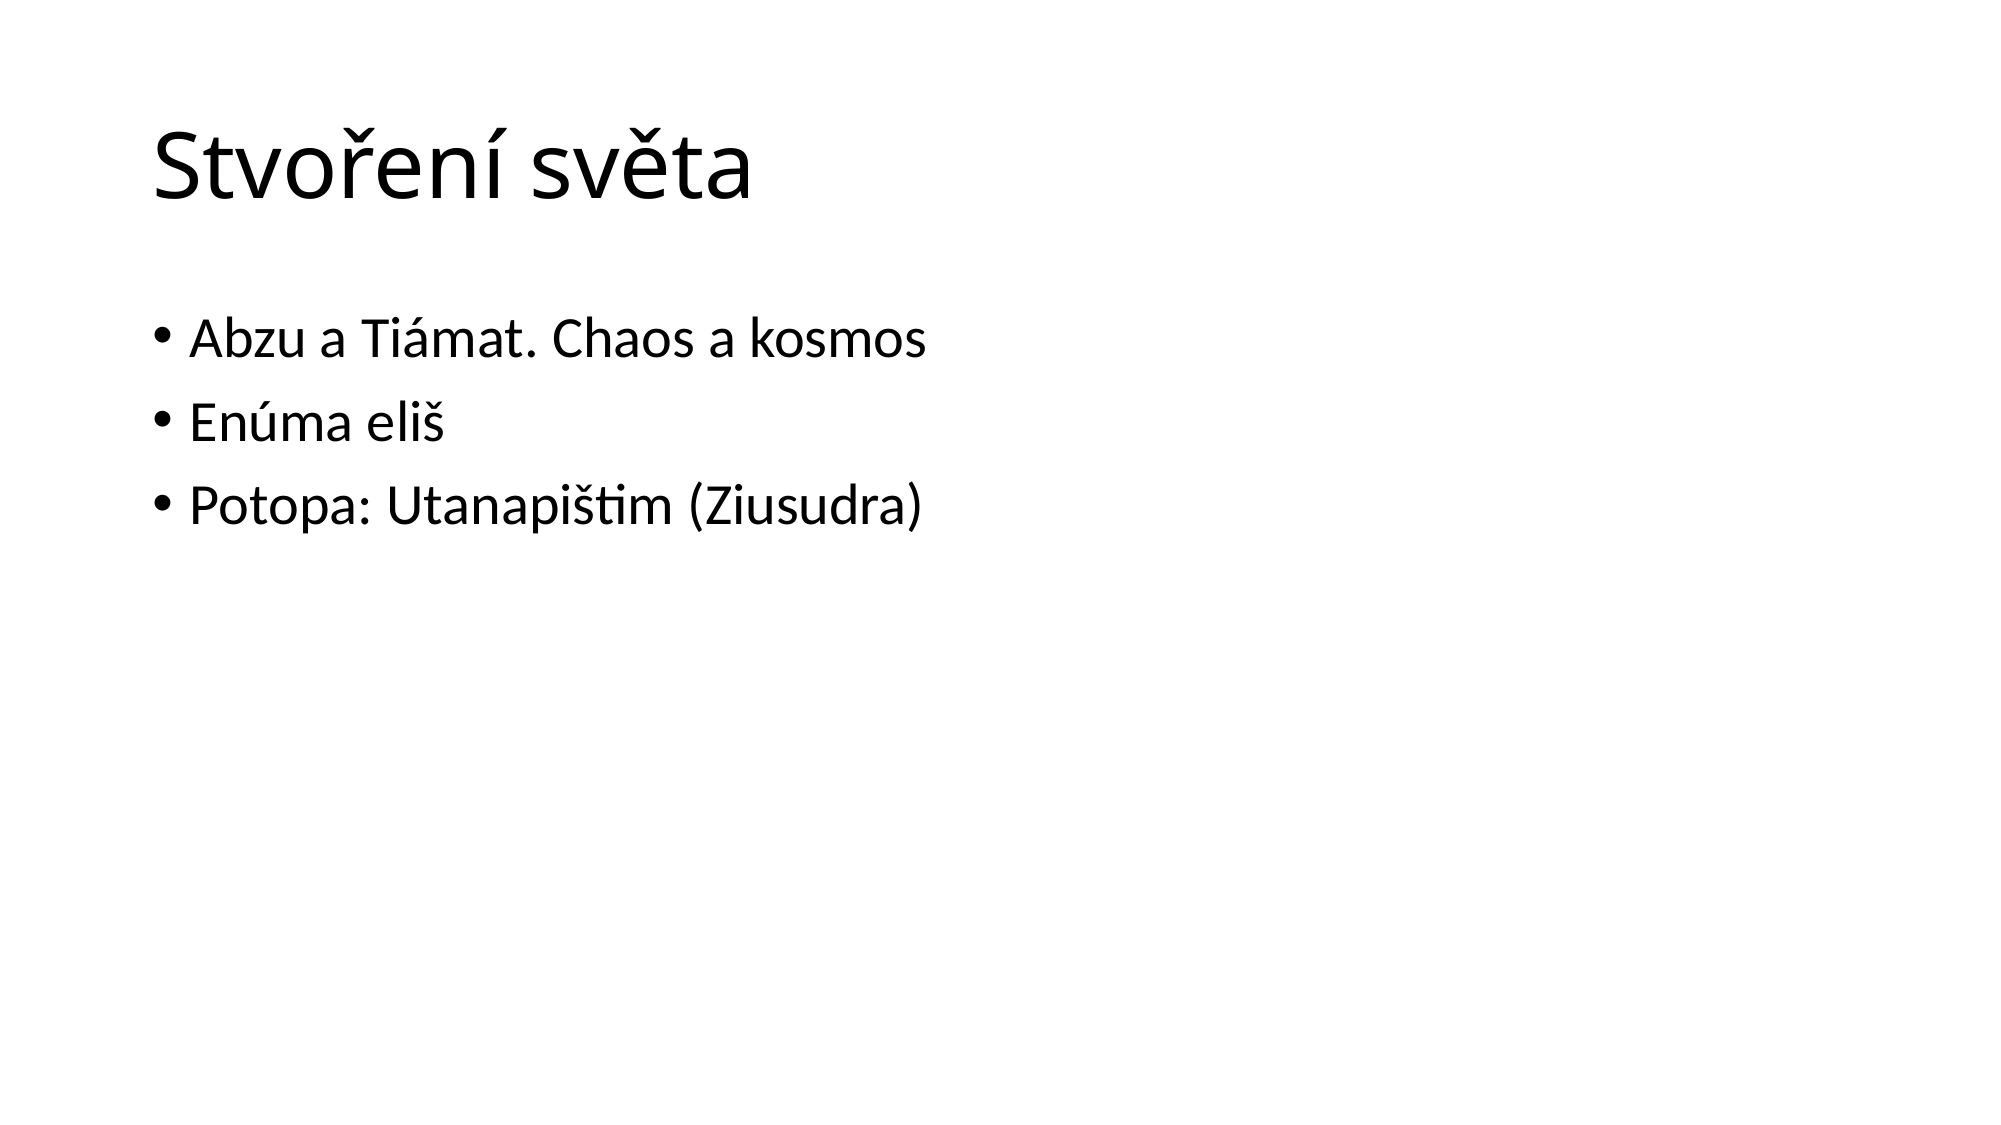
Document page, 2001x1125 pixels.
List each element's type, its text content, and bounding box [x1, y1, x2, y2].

title Stvoření světa [137, 59, 1863, 278]
list Abzu a Tiámat. Chaos a kosmos Enúma eliš Potopa: Utanapištim (Ziusudra) [137, 299, 1863, 1014]
